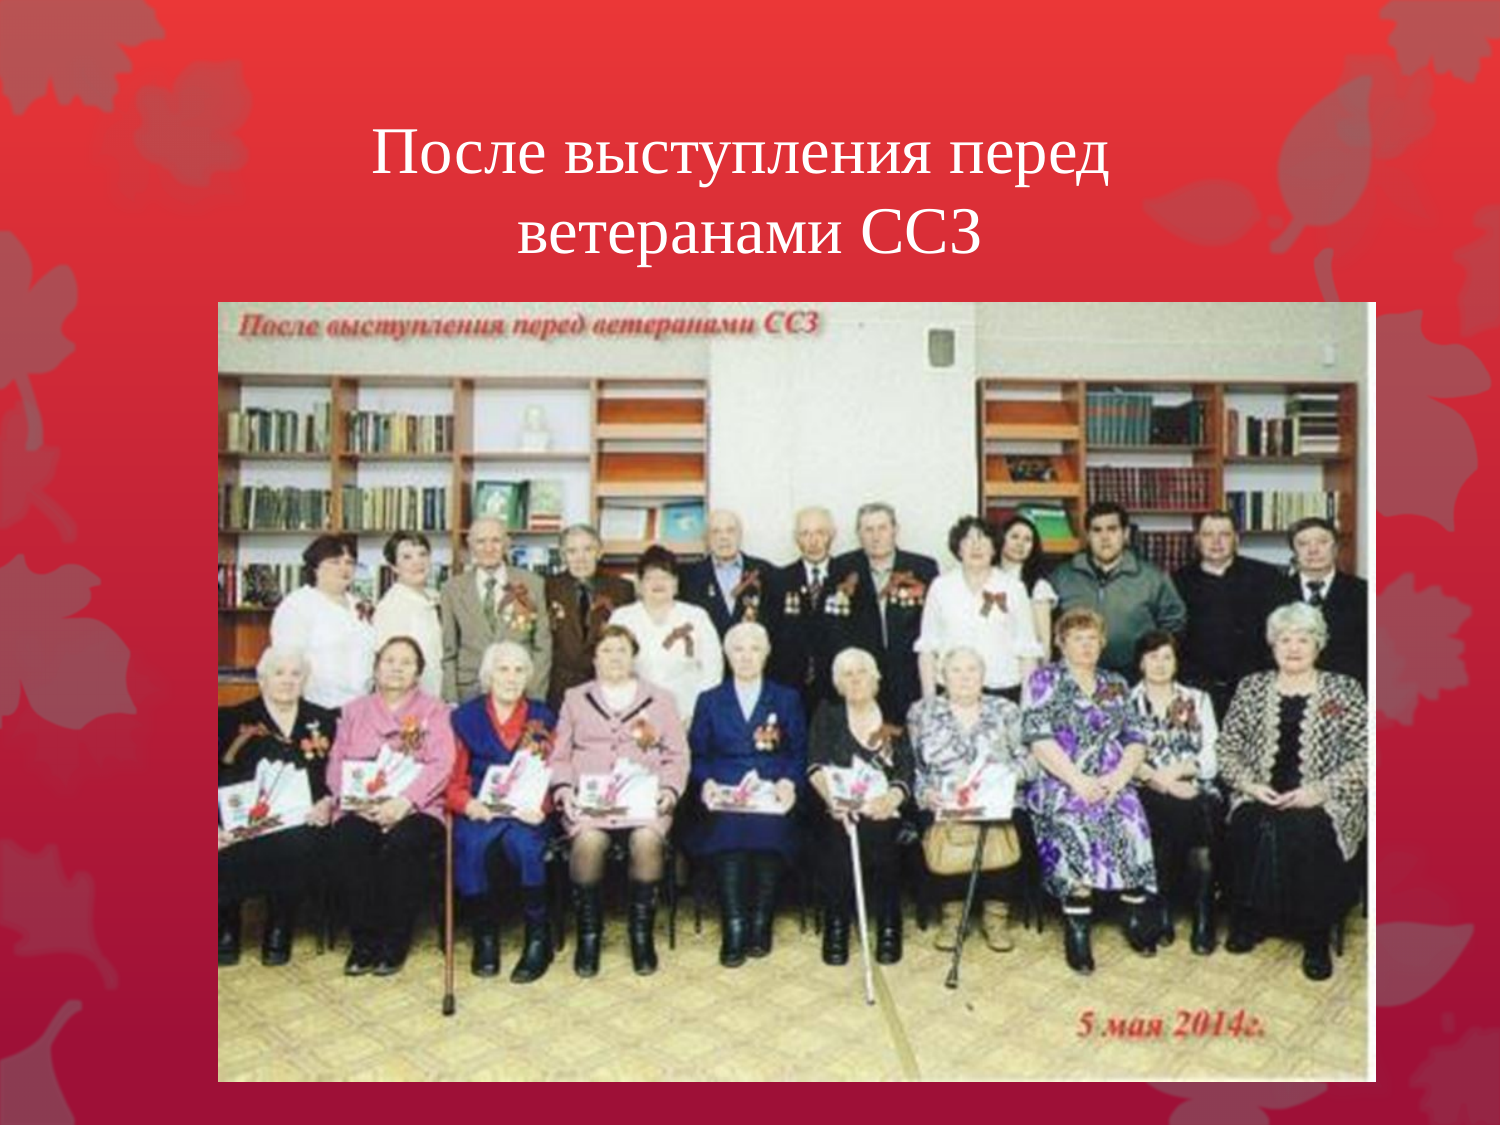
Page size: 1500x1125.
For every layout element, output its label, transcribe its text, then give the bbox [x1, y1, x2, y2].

title После выступления перед ветеранами ССЗ [165, 110, 1335, 263]
picture [218, 302, 1377, 1083]
